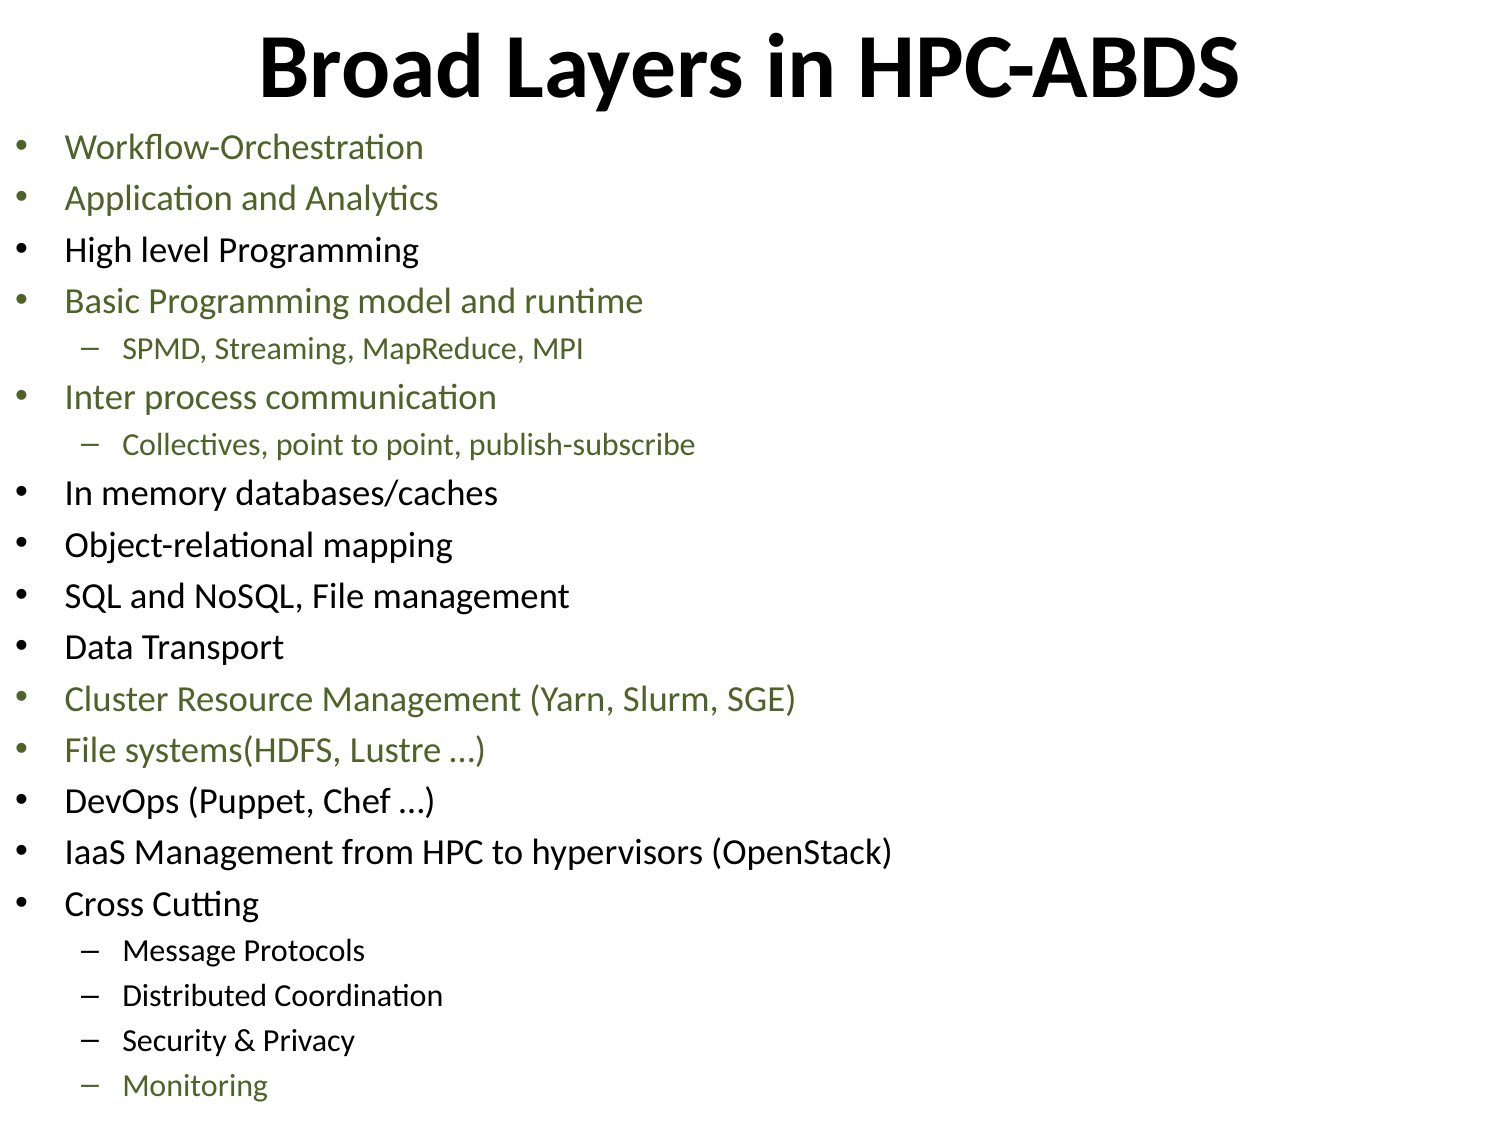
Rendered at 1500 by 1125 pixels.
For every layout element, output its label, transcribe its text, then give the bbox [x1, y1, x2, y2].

title Broad Layers in HPC-ABDS [75, 0, 1425, 115]
list Workflow-Orchestration Application and Analytics High level Programming Basic Programming model and runtime SPMD, Streaming, MapReduce, MPI Inter process communication Collectives, point to point, publish-subscribe In memory databases/caches Object-relational mapping SQL and NoSQL, File management Data Transport Cluster Resource Management (Yarn, Slurm, SGE) File systems(HDFS, Lustre …) DevOps (Puppet, Chef …) IaaS Management from HPC to hypervisors (OpenStack) Cross Cutting Message Protocols Distributed Coordination Security & Privacy Monitoring [0, 115, 1500, 1125]
